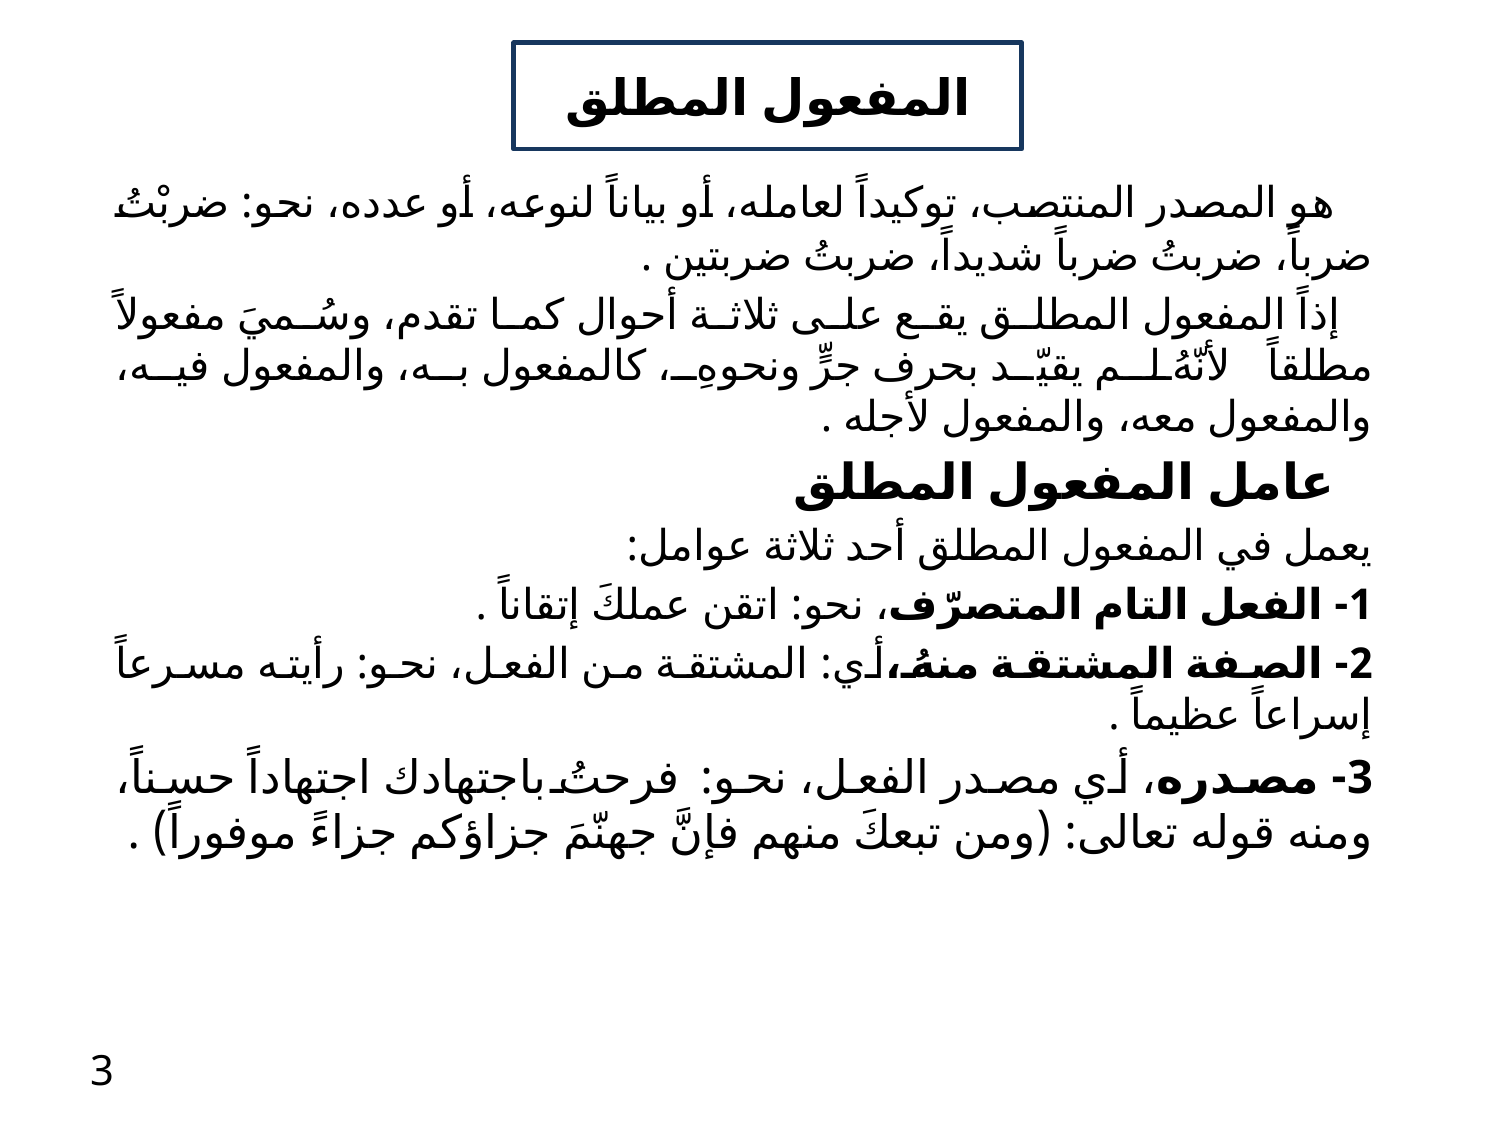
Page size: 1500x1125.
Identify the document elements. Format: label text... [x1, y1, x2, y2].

subtitle هو المصدر المنتصب، توكيداً لعامله، أو بياناً لنوعه، أو عدده، نحو: ضربْتُ ضرباً، ضربتُ ضرباً شديداً، ضربتُ ضربتين . إذاً المفعول المطلق يقع على ثلاثة أحوال كما تقدم، وسُميَ مفعولاً مطلقاً لأنّهُ لم يقيّد بحرف جرٍّ ونحوهِ، كالمفعول به، والمفعول فيه، والمفعول معه، والمفعول لأجله . عامل المفعول المطلق يعمل في المفعول المطلق أحد ثلاثة عوامل: 1- الفعل التام المتصرّف، نحو: اتقن عملكَ إتقاناً . 2- الصفة المشتقة منهُ،أي: المشتقة من الفعل، نحو: رأيته مسرعاً إسراعاً عظيماً . 3- مصدره، أي مصدر الفعل، نحو: فرحتُ باجتهادك اجتهاداً حسناً، ومنه قوله تعالى: (ومن تبعكَ منهم فإنَّ جهنّمَ جزاؤكم جزاءً موفوراً) . [100, 160, 1388, 1060]
title المفعول المطلق [512, 41, 1024, 151]
slide_number 3 [75, 1042, 425, 1103]
